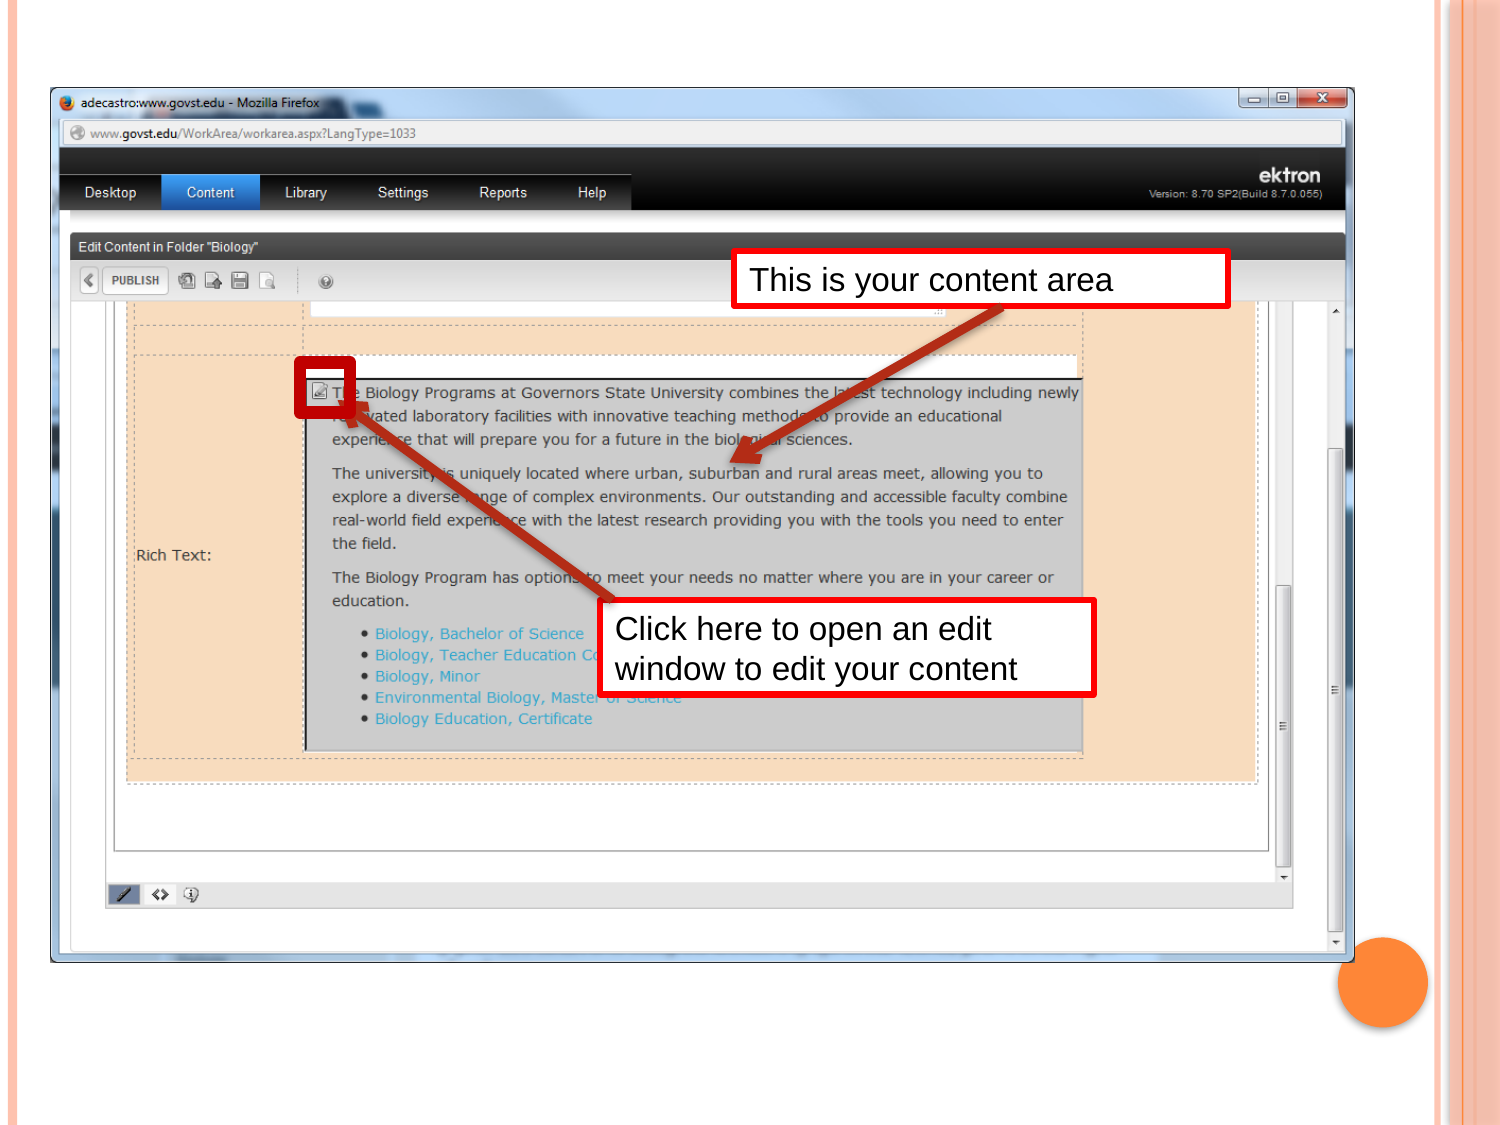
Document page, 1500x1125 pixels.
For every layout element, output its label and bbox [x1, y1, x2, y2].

text_box [336, 399, 613, 601]
text_box [728, 306, 1003, 463]
picture [49, 86, 1355, 964]
